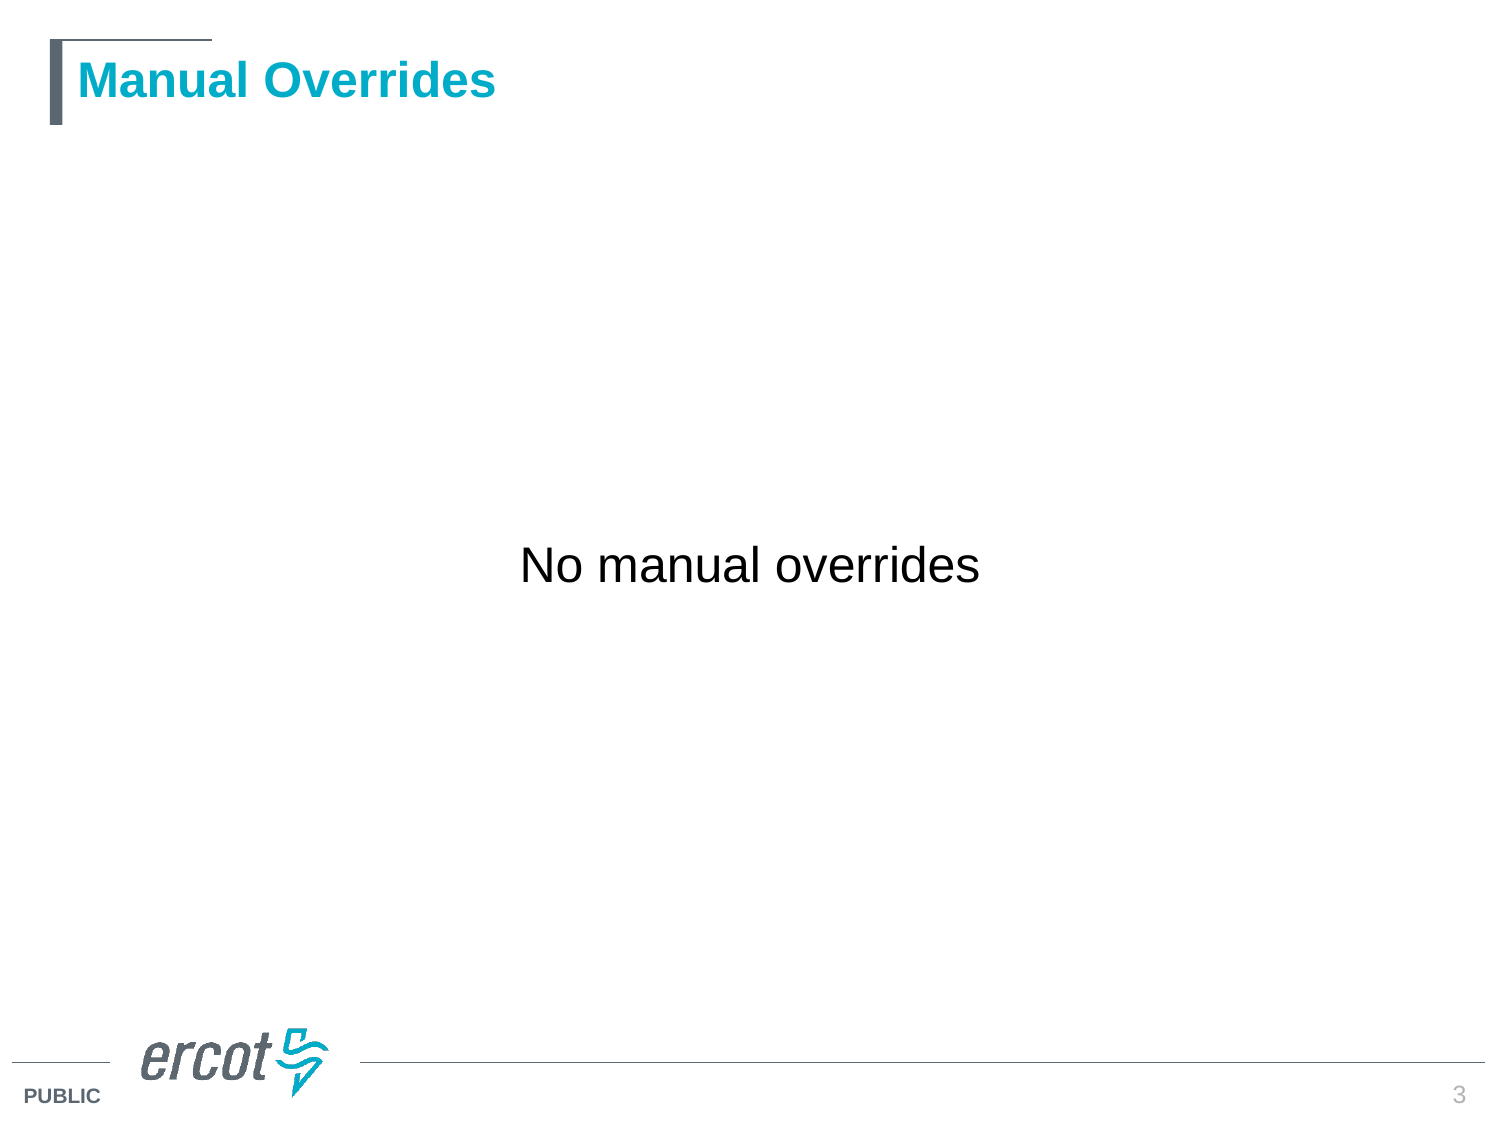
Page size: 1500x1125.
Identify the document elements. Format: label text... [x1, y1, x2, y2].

slide_number 3 [1437, 1076, 1475, 1112]
picture [137, 1024, 332, 1100]
list No manual overrides [50, 255, 1450, 870]
title Manual Overrides [62, 39, 1450, 228]
